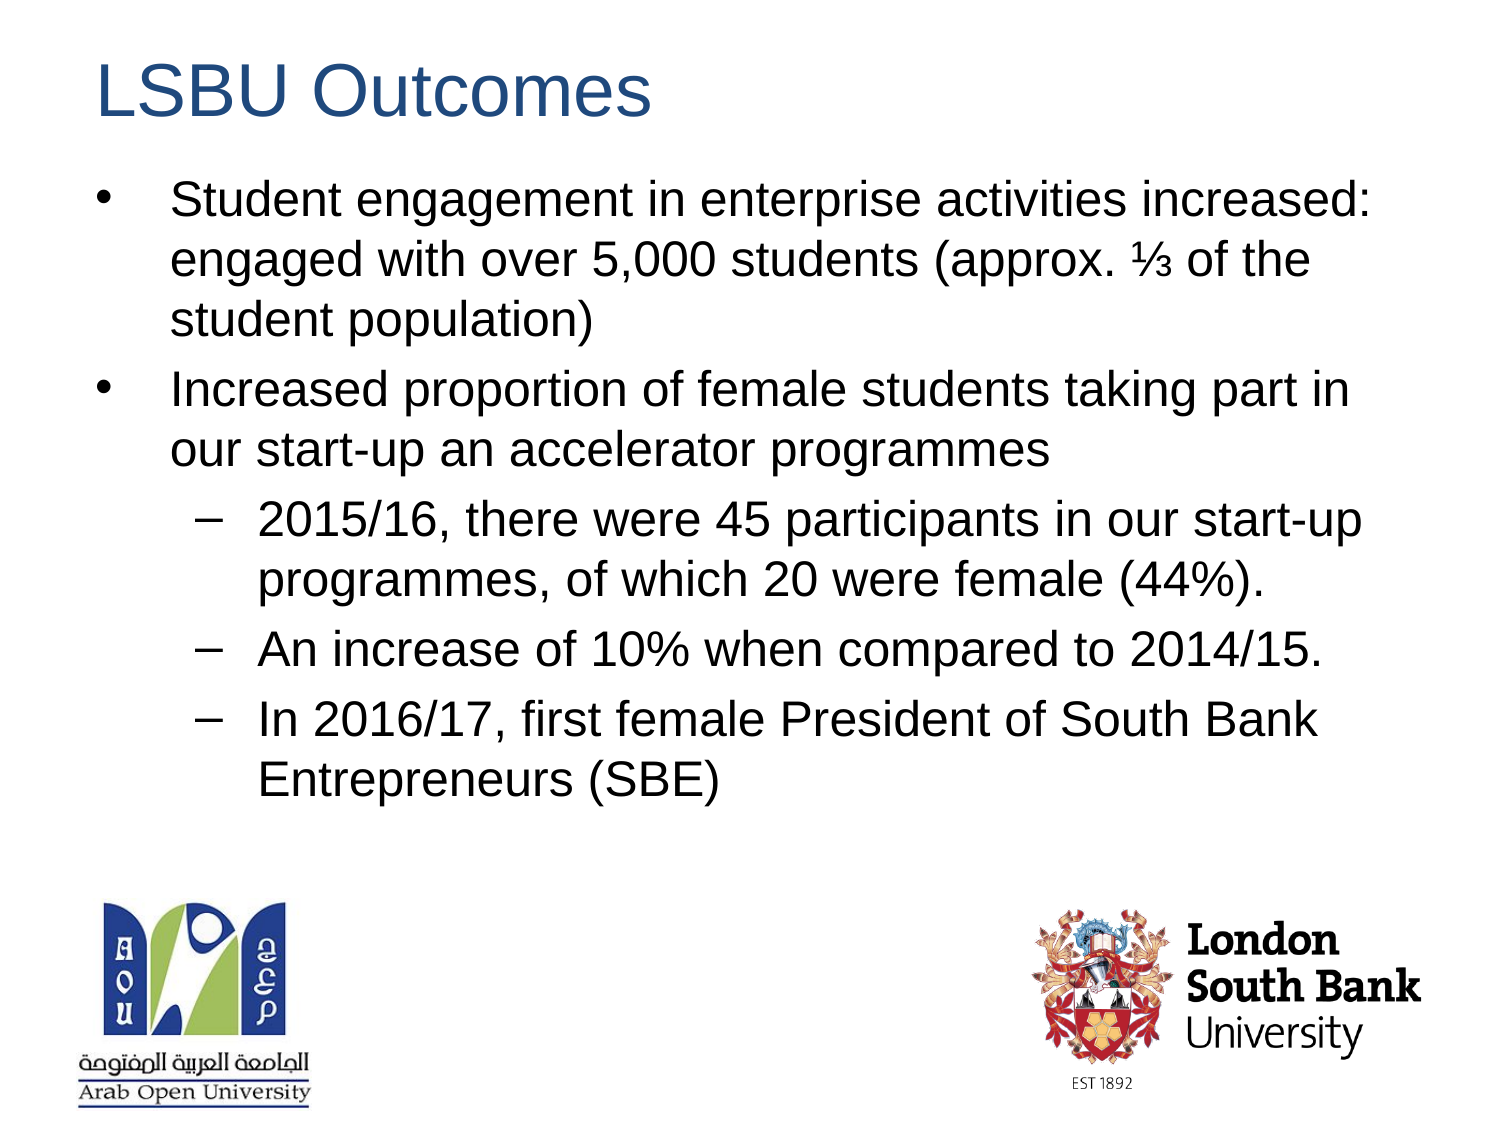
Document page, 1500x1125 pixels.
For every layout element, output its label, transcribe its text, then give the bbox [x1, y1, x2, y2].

list Student engagement in enterprise activities increased: engaged with over 5,000 students (approx. ⅓ of the student population) Increased proportion of female students taking part in our start-up an accelerator programmes 2015/16, there were 45 participants in our start-up programmes, of which 20 were female (44%). An increase of 10% when compared to 2014/15. In 2016/17, first female President of South Bank Entrepreneurs (SBE) [74, 156, 1426, 927]
title LSBU Outcomes [74, 44, 1426, 128]
picture [1030, 927, 1422, 1091]
picture [76, 927, 312, 1111]
